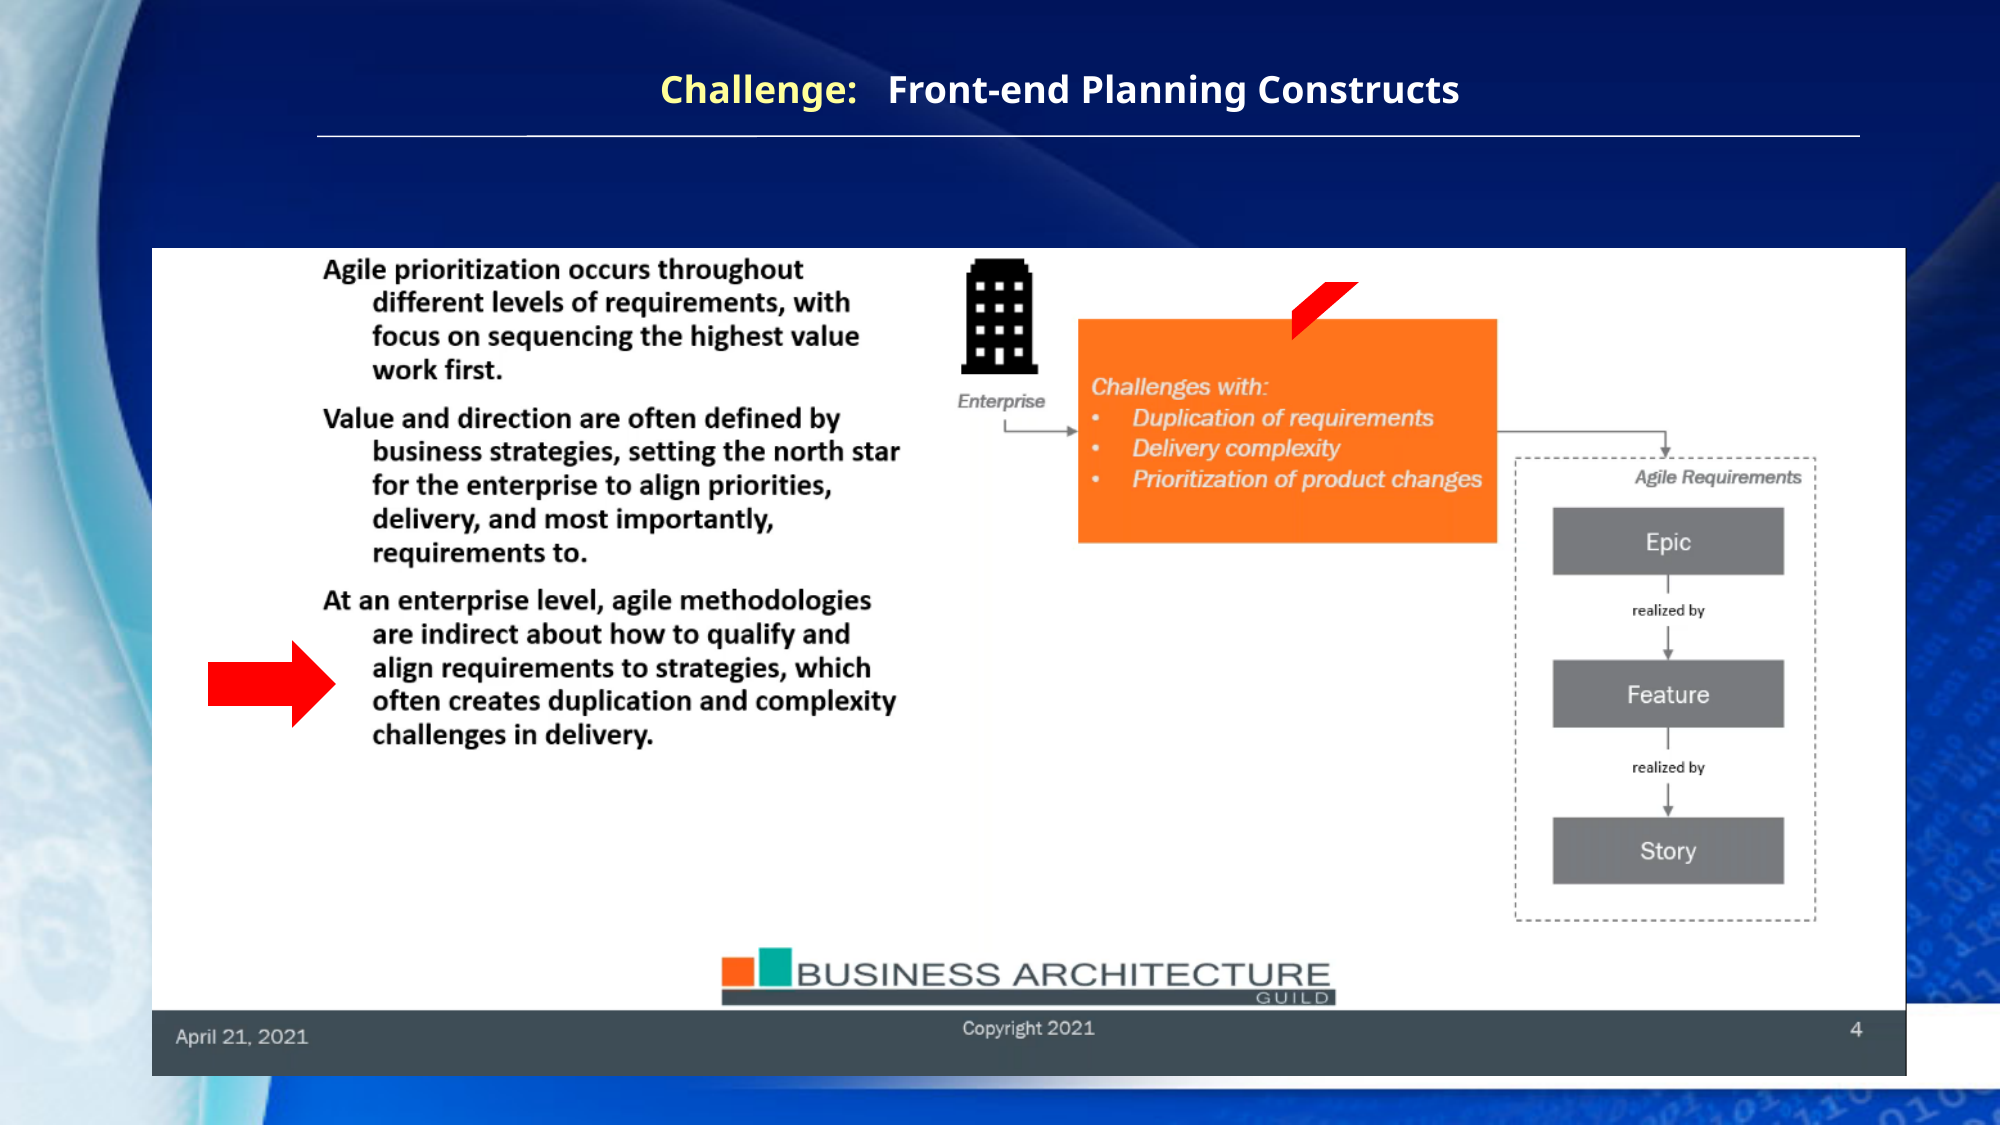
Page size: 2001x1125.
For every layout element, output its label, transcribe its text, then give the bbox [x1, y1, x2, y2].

title Challenge: Front-end Planning Constructs [365, 49, 1755, 134]
picture [0, 0, 2000, 1125]
